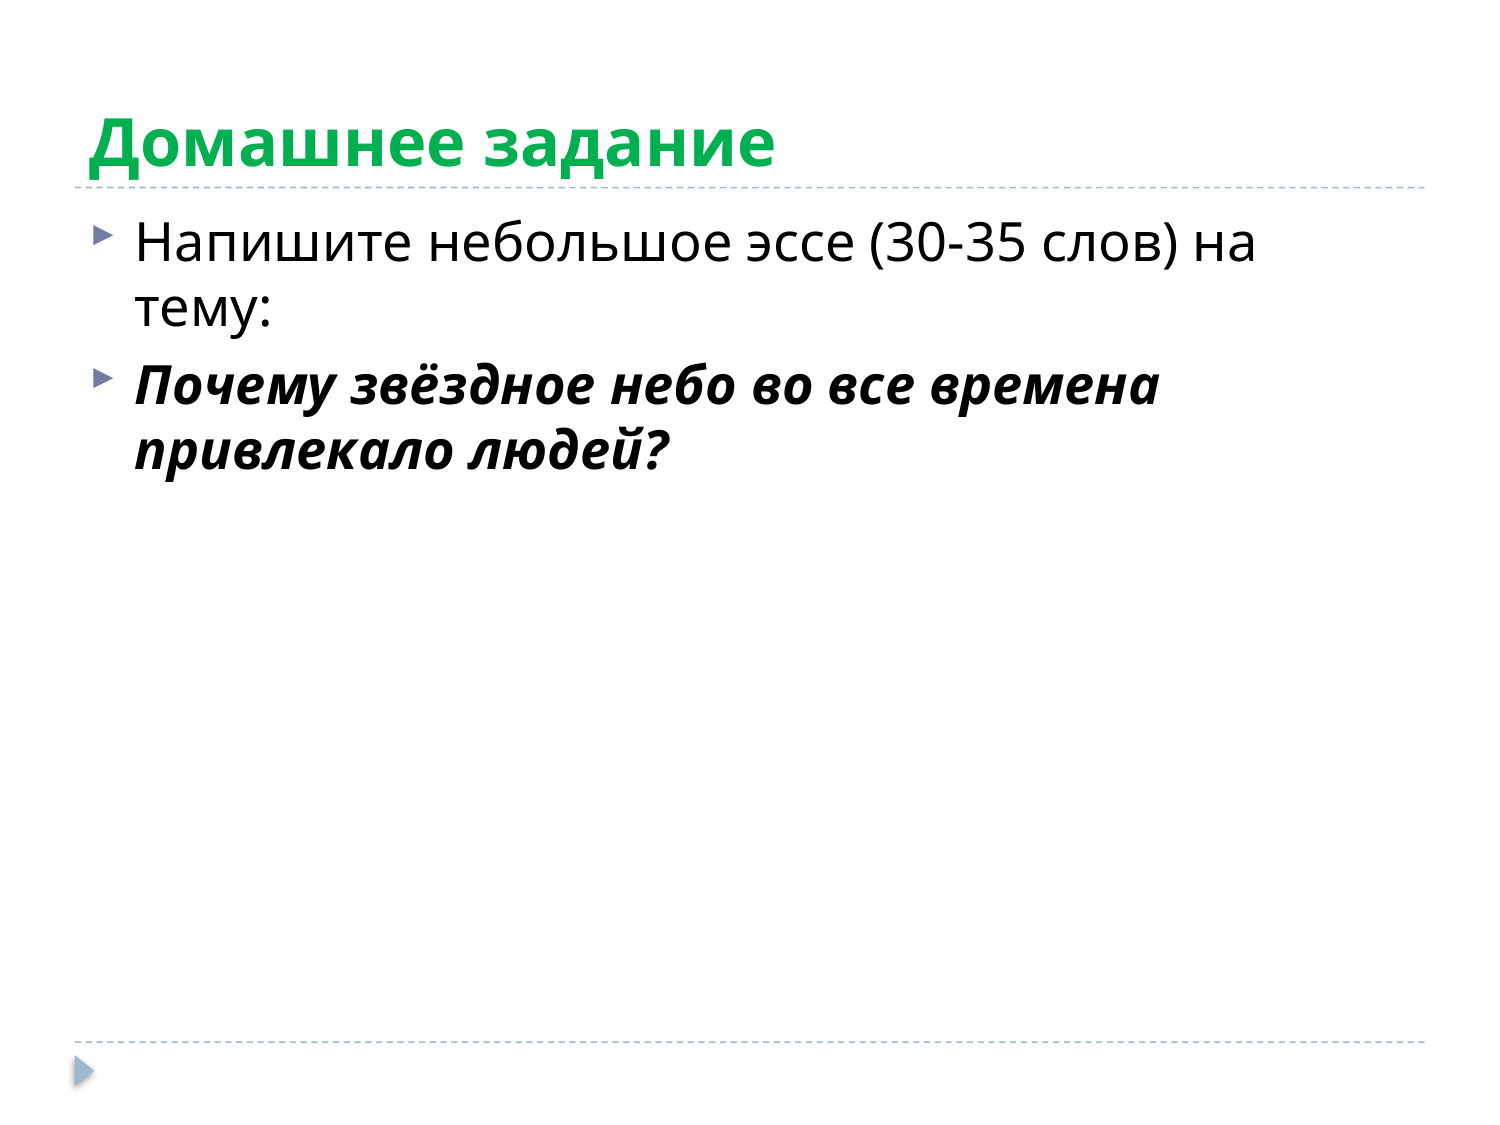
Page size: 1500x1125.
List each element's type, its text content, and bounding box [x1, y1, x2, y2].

list Напишите небольшое эссе (30-35 слов) на тему: Почему звёздное небо во все времена привлекало людей? [75, 200, 1425, 1010]
title Домашнее задание [75, 24, 1425, 188]
